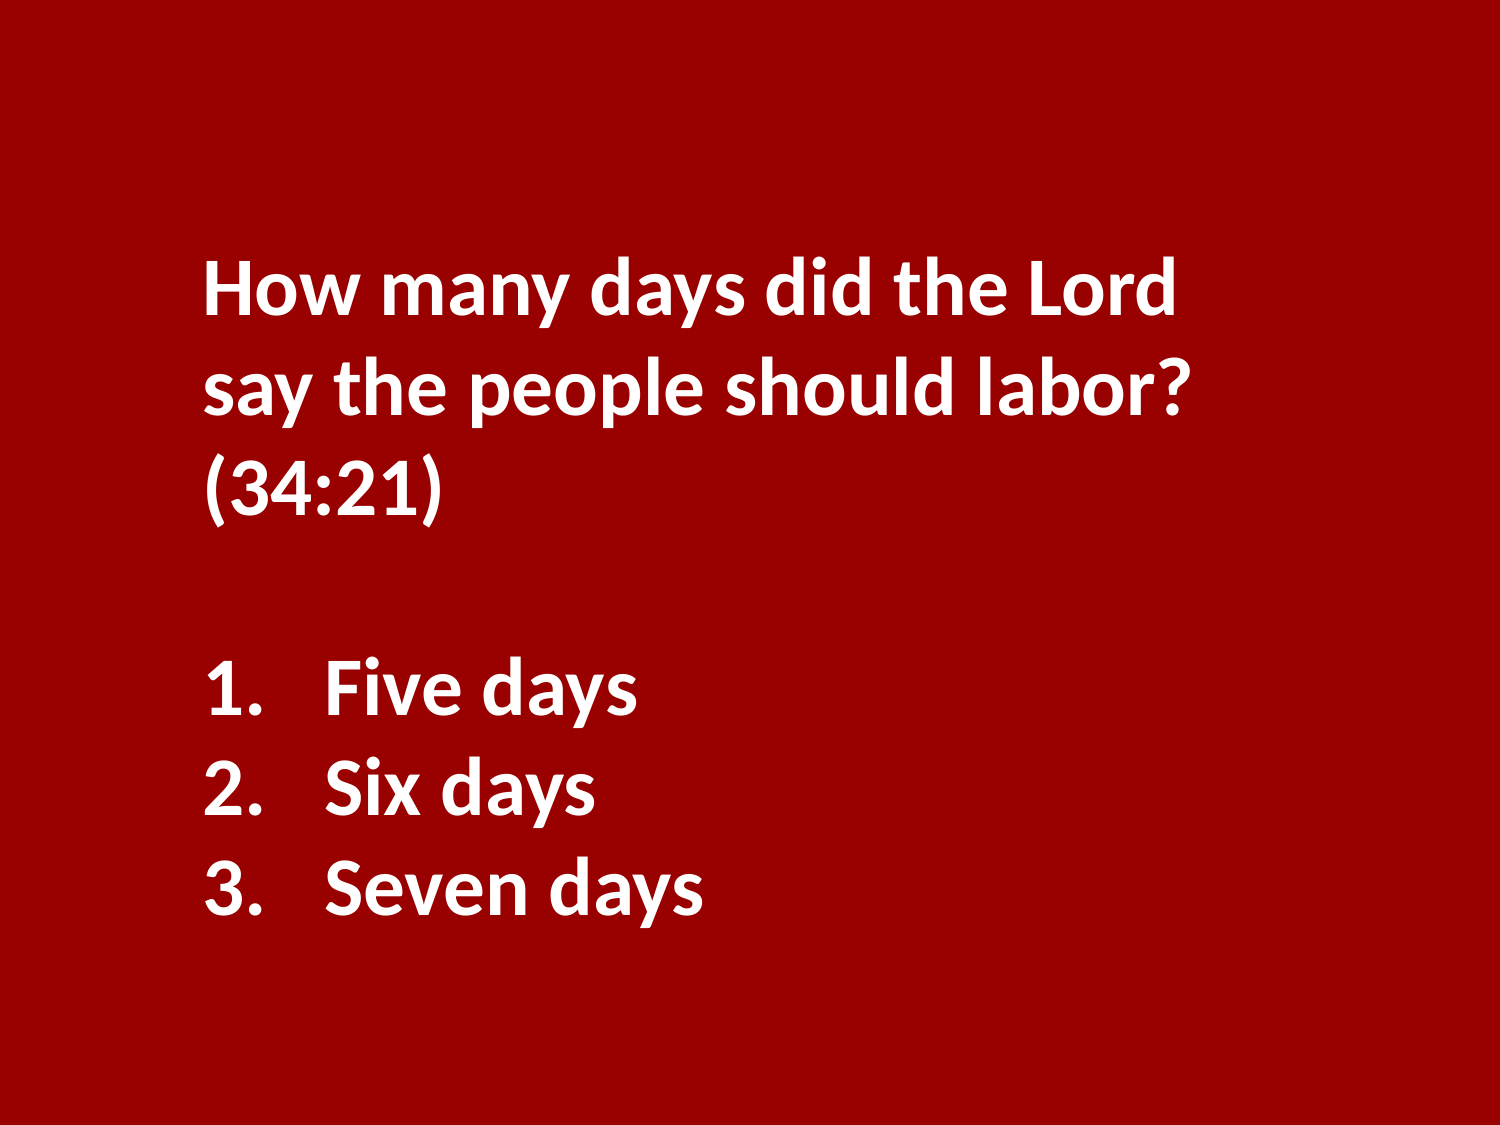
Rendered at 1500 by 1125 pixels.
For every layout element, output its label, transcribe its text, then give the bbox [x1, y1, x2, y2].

text_box How many days did the Lord say the people should labor? (34:21) Five days Six days Seven days [187, 224, 1275, 940]
